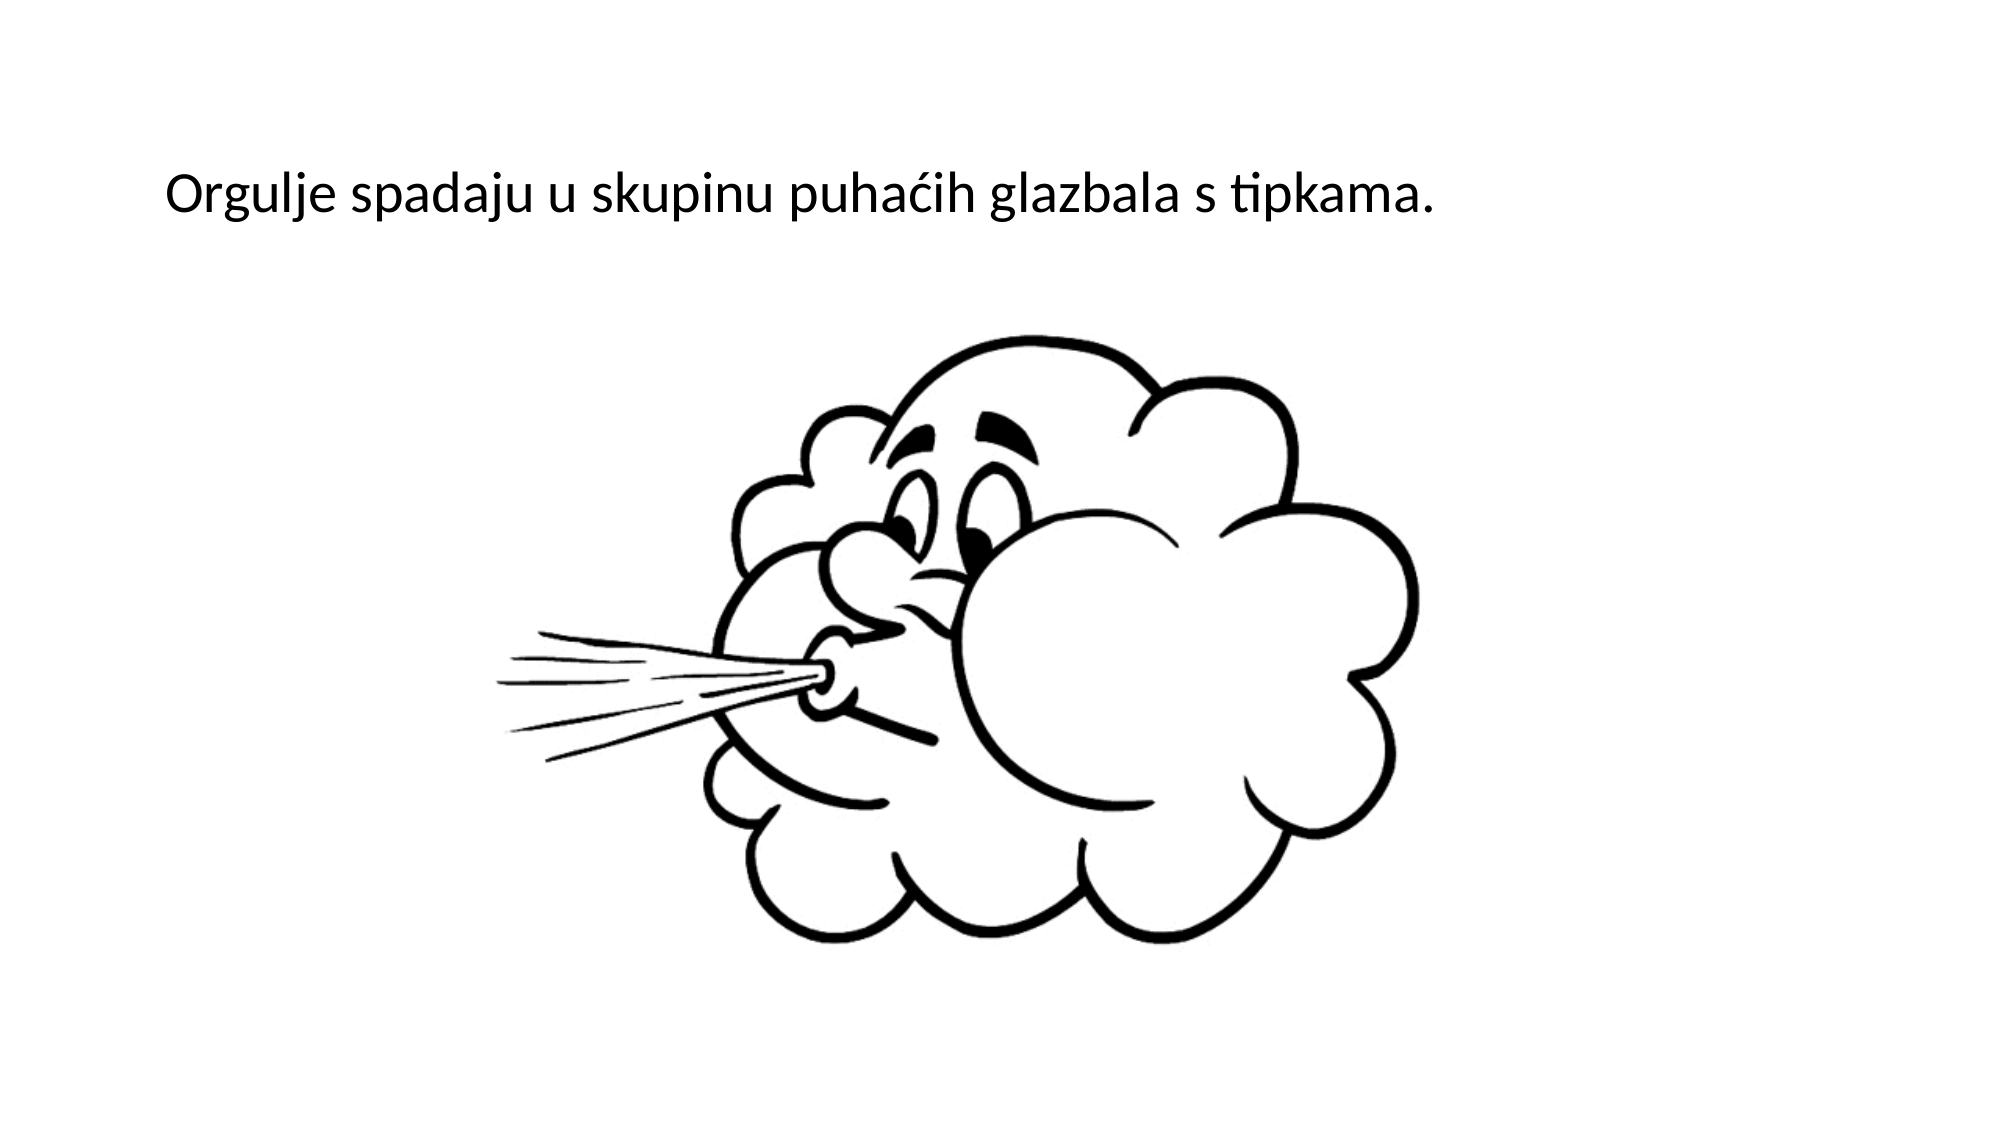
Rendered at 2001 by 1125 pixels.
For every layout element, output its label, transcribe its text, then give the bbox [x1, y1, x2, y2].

picture [491, 332, 1429, 952]
list Orgulje spadaju u skupinu puhaćih glazbala s tipkama. [150, 154, 1876, 869]
